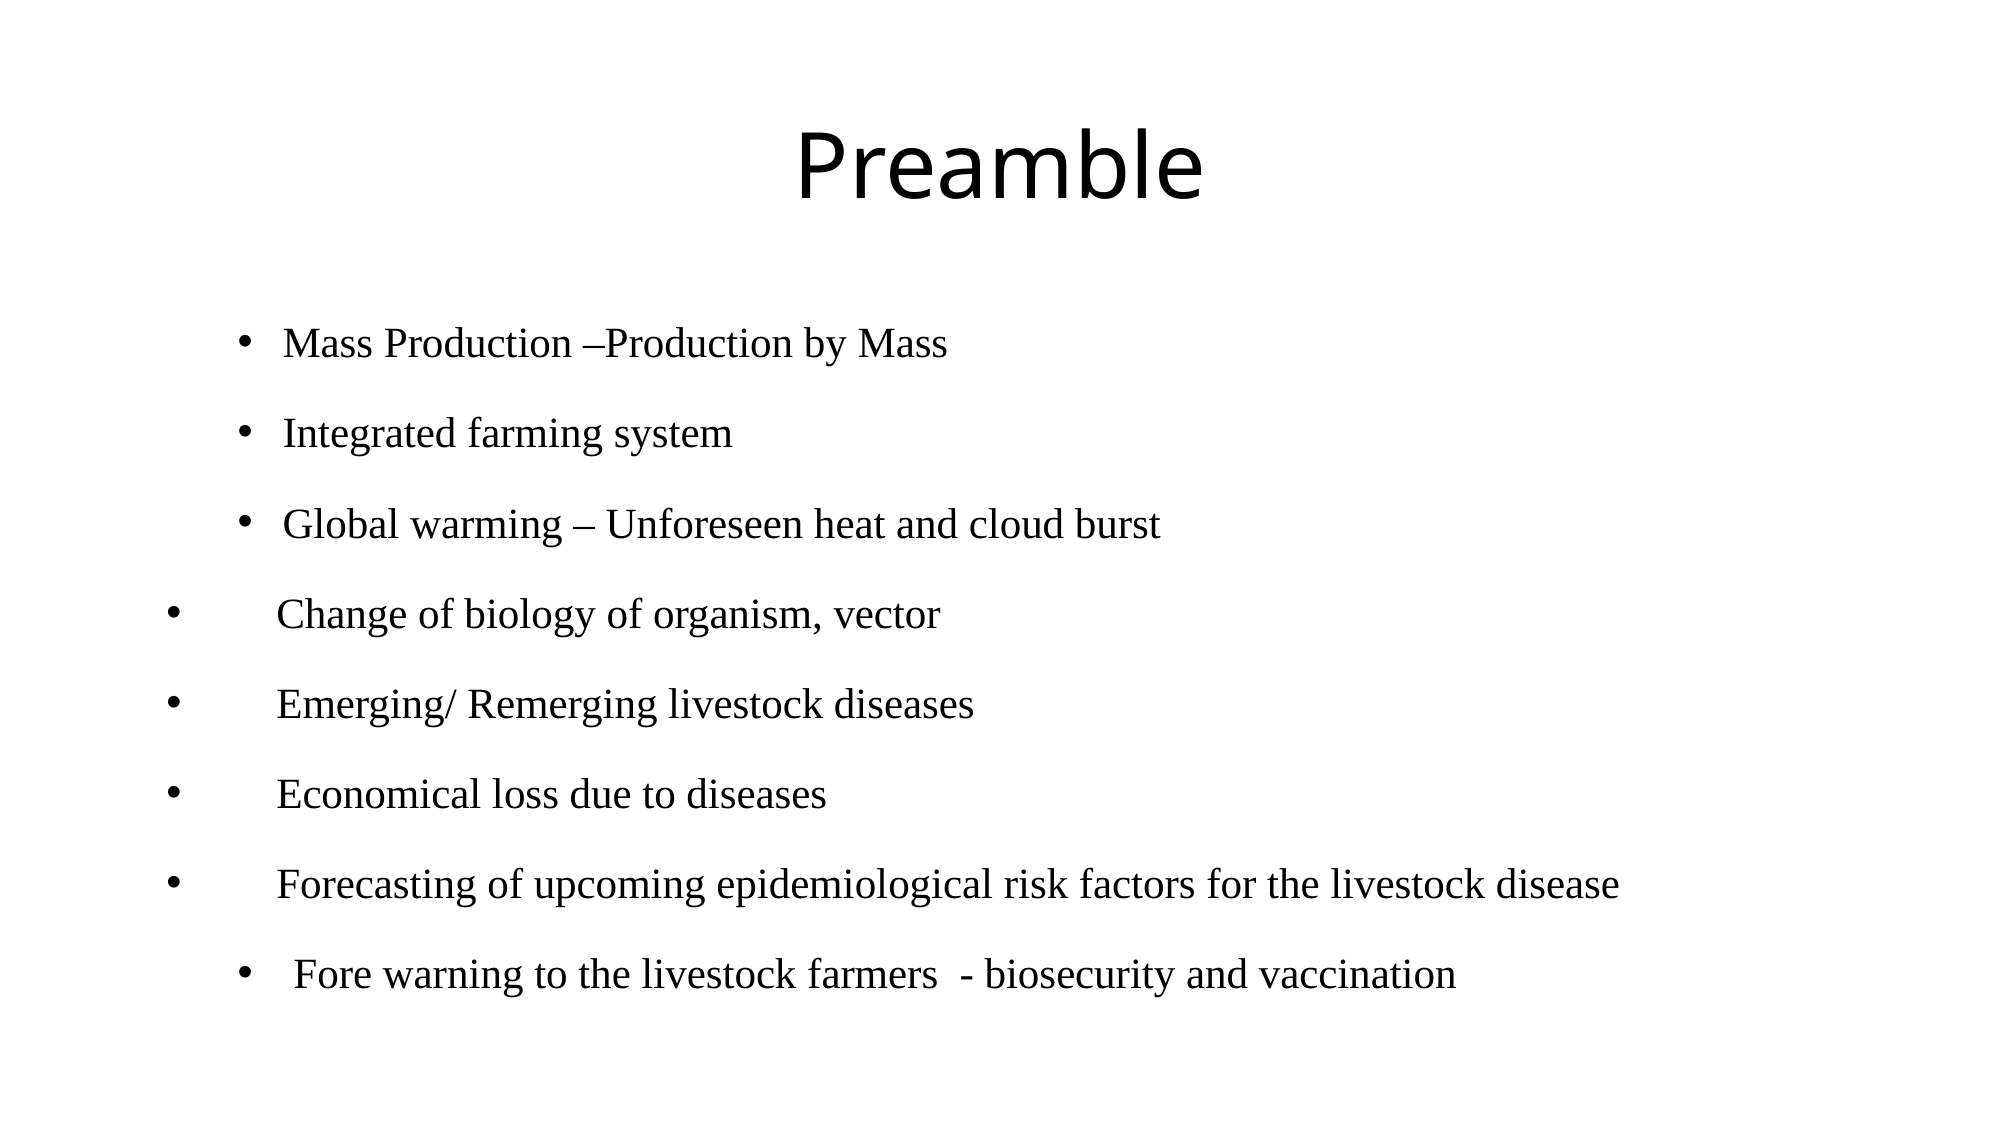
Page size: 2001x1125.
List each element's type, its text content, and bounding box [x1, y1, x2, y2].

list Mass Production –Production by Mass Integrated farming system Global warming – Unforeseen heat and cloud burst Change of biology of organism, vector Emerging/ Remerging livestock diseases Economical loss due to diseases Forecasting of upcoming epidemiological risk factors for the livestock disease Fore warning to the livestock farmers - biosecurity and vaccination [137, 299, 1863, 1014]
title Preamble [137, 59, 1863, 278]
